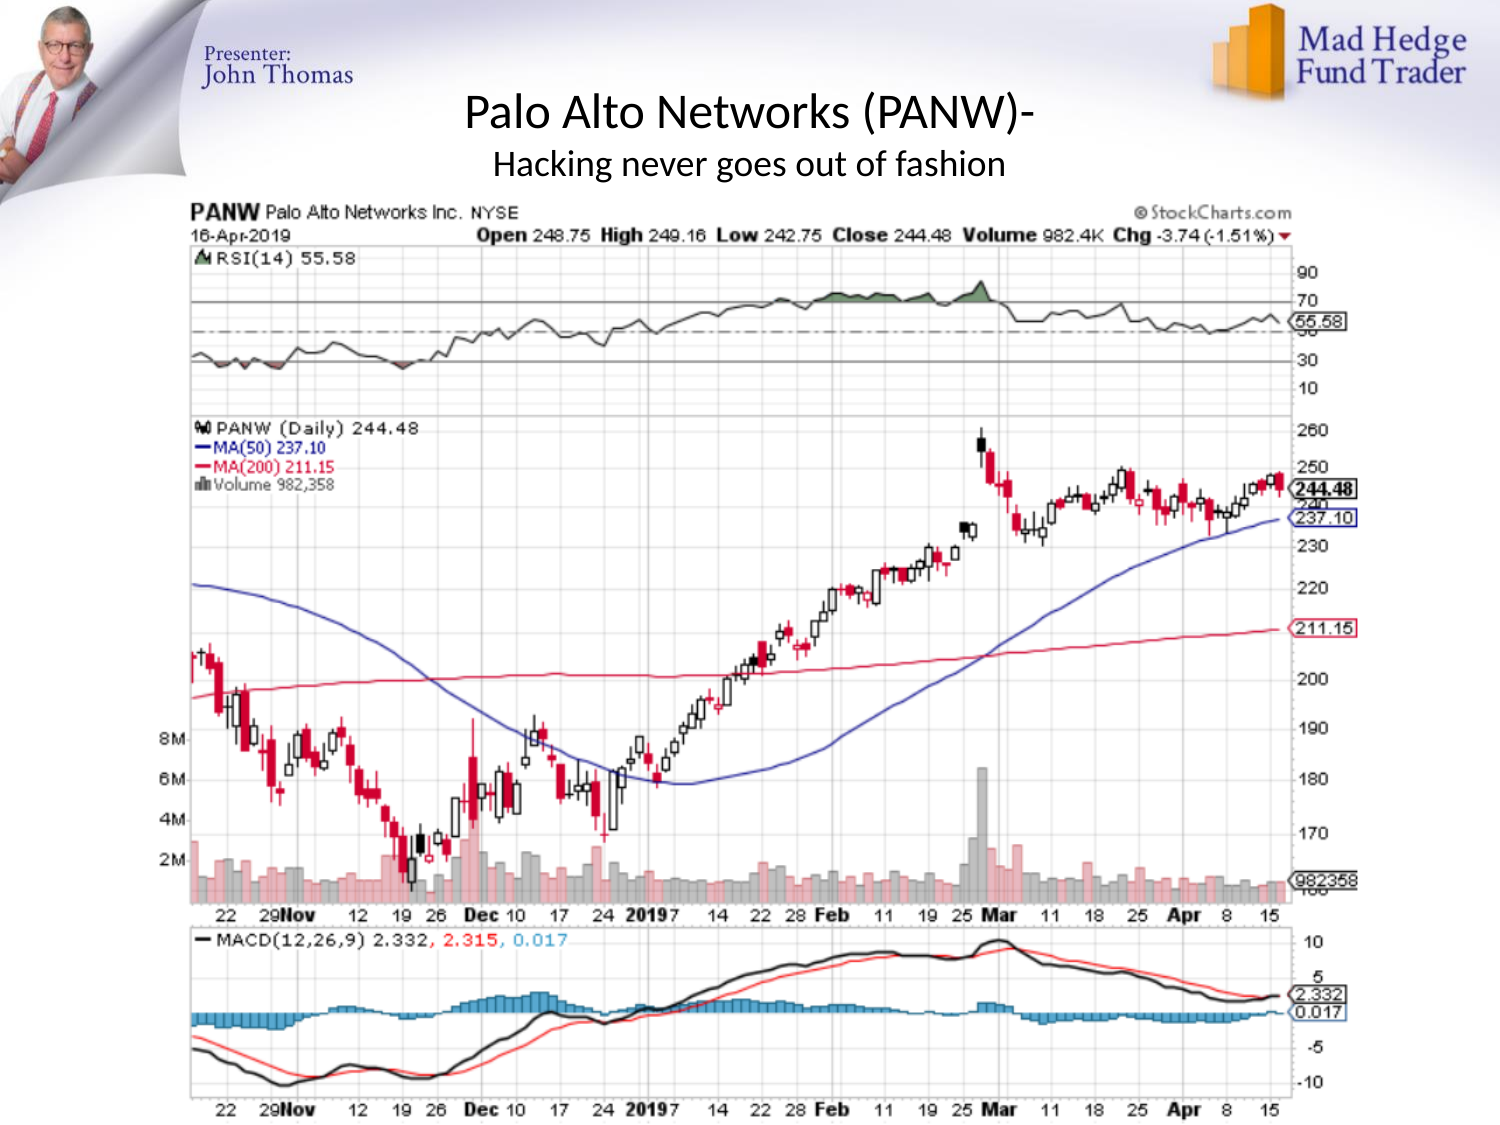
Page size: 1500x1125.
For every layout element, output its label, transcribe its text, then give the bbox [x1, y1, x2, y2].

picture [0, 0, 1500, 1125]
title Palo Alto Networks (PANW)- Hacking never goes out of fashion [75, 37, 1425, 225]
